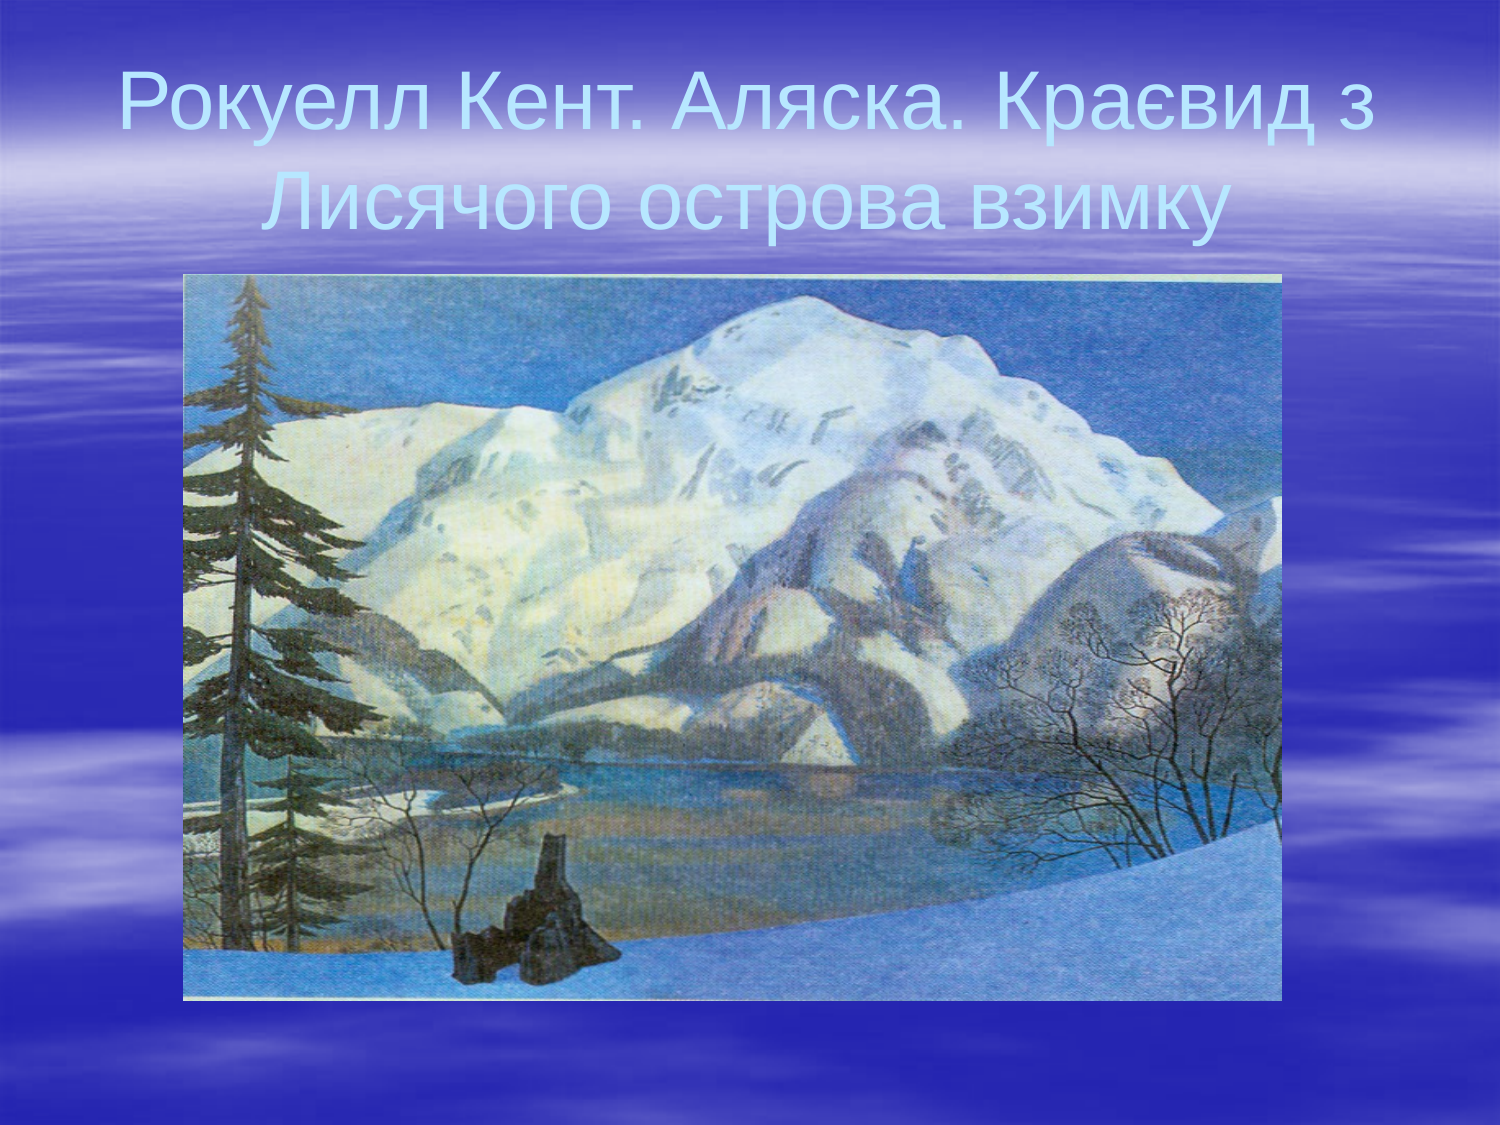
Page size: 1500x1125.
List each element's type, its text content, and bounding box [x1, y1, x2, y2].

title Рокуелл Кент. Аляска. Краєвид з Лисячого острова взимку [49, 37, 1446, 256]
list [182, 274, 1282, 1001]
